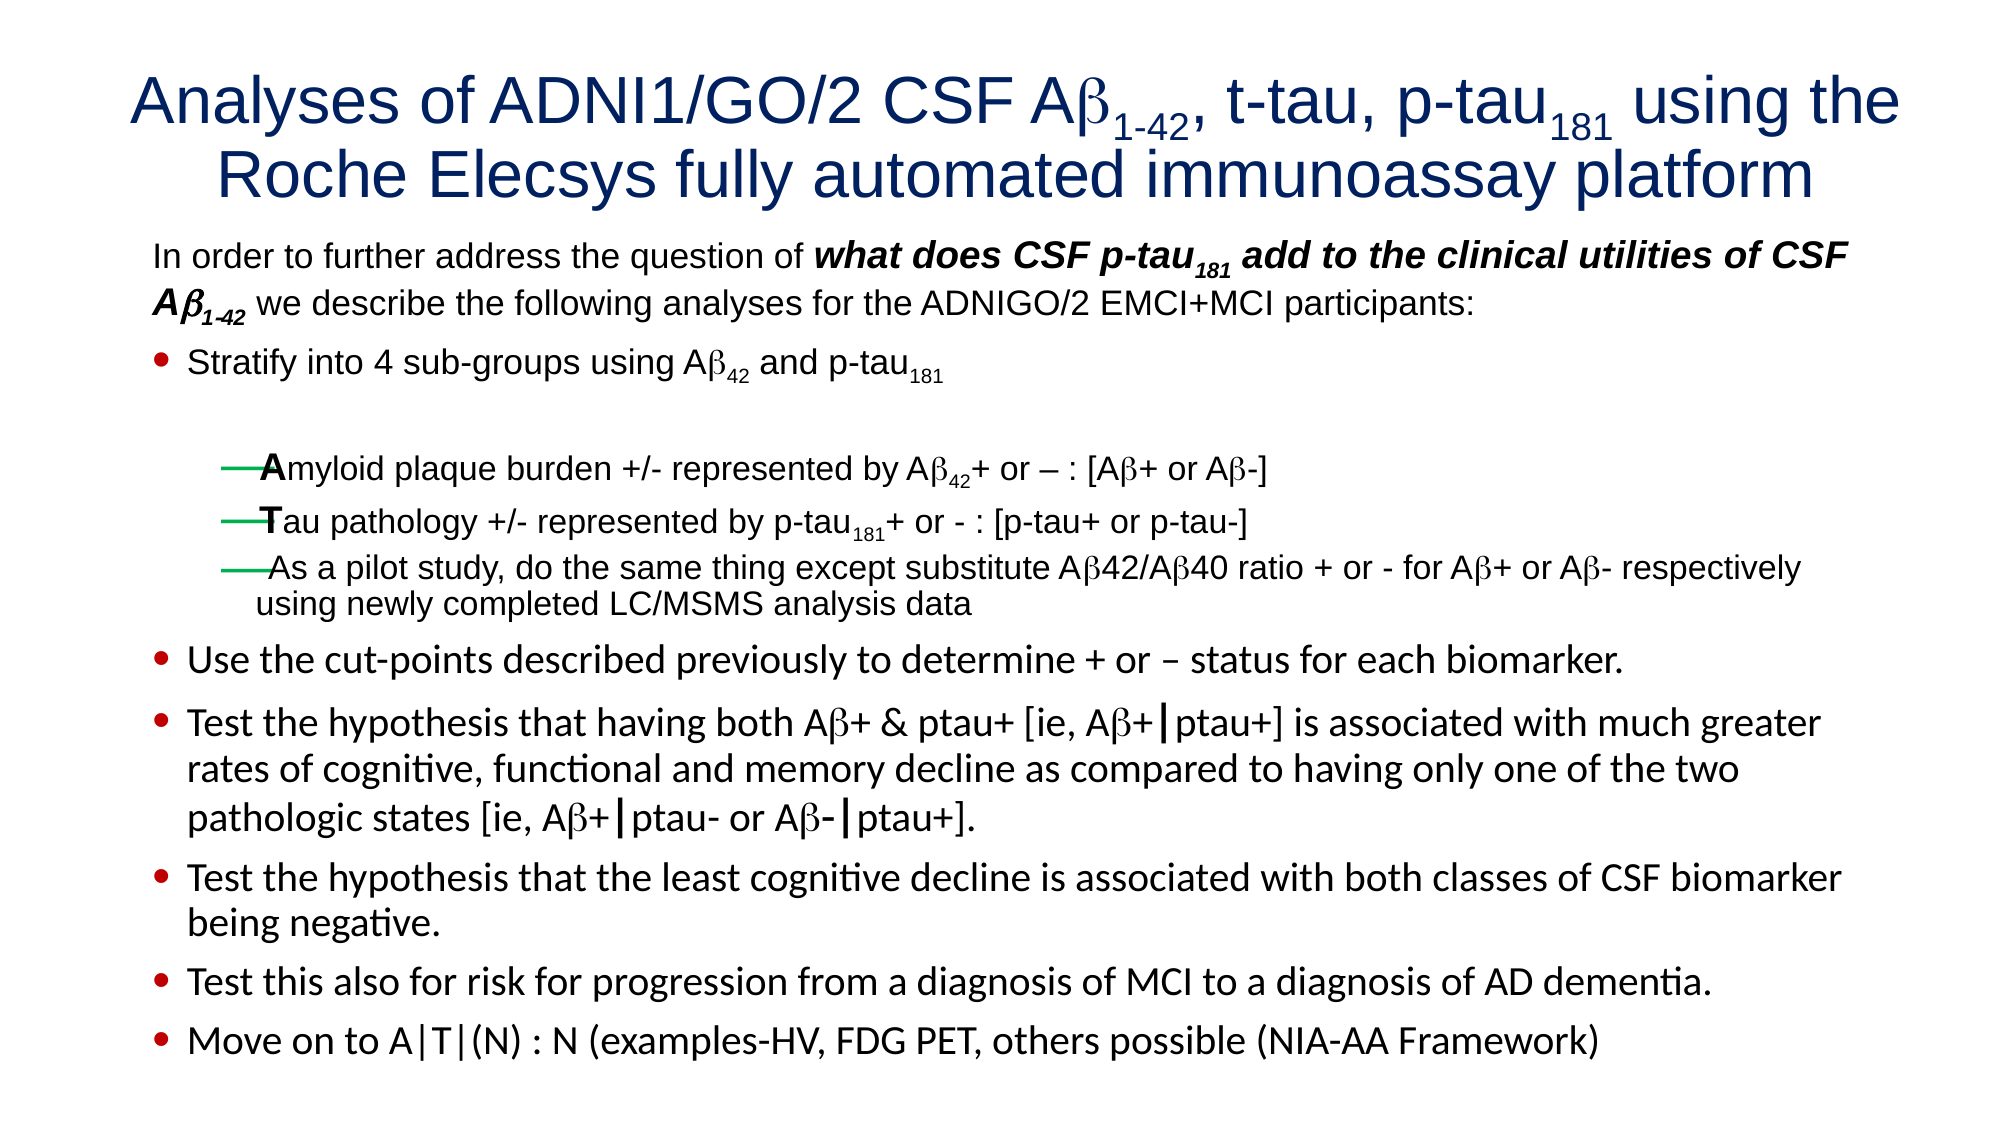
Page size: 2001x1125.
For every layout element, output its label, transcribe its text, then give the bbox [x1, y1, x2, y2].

list In order to further address the question of what does CSF p-tau181 add to the clinical utilities of CSF Ab1-42 we describe the following analyses for the ADNIGO/2 EMCI+MCI participants: Stratify into 4 sub-groups using Ab42 and p-tau181 Amyloid plaque burden +/- represented by Ab42+ or – : [Ab+ or Ab-] Tau pathology +/- represented by p-tau181+ or - : [p-tau+ or p-tau-] As a pilot study, do the same thing except substitute Ab42/Ab40 ratio + or - for Ab+ or Ab- respectively using newly completed LC/MSMS analysis data Use the cut-points described previously to determine + or – status for each biomarker. Test the hypothesis that having both Ab+ & ptau+ [ie, Ab+|ptau+] is associated with much greater rates of cognitive, functional and memory decline as compared to having only one of the two pathologic states [ie, Ab+|ptau- or Ab-|ptau+]. Test the hypothesis that the least cognitive decline is associated with both classes of CSF biomarker being negative. Test this also for risk for progression from a diagnosis of MCI to a diagnosis of AD dementia. Move on to A|T|(N) : N (examples-HV, FDG PET, others possible (NIA-AA Framework) [137, 223, 1896, 1082]
title Analyses of ADNI1/GO/2 CSF Ab1-42, t-tau, p-tau181 using the Roche Elecsys fully automated immunoassay platform [84, 26, 1949, 244]
